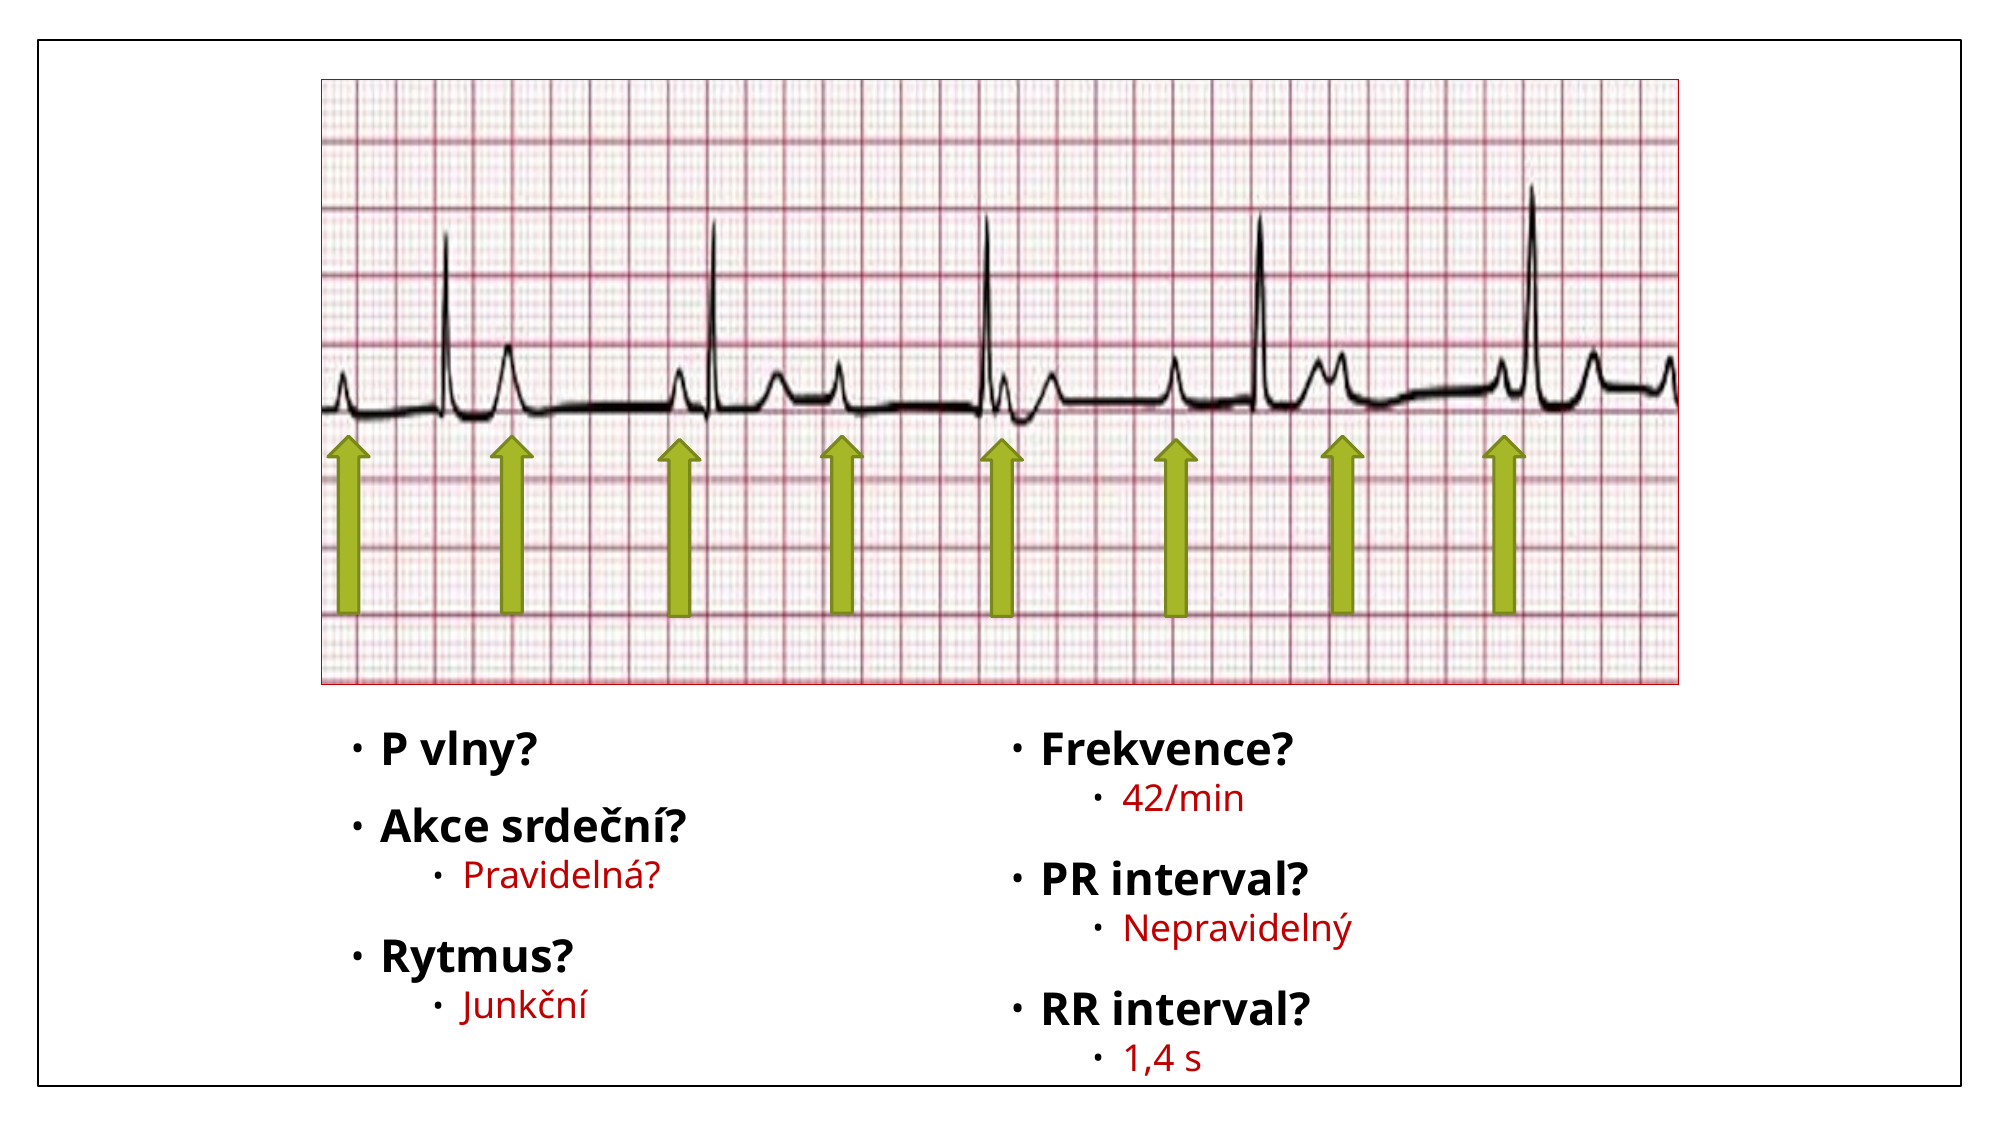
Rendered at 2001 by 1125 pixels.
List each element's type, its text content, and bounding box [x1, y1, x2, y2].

picture [320, 79, 1680, 686]
list P vlny? Akce srdeční? Pravidelná? Rytmus? Junkční Frekvence? 42/min PR interval? Nepravidelný RR interval? 1,4 s [328, 718, 1679, 1088]
